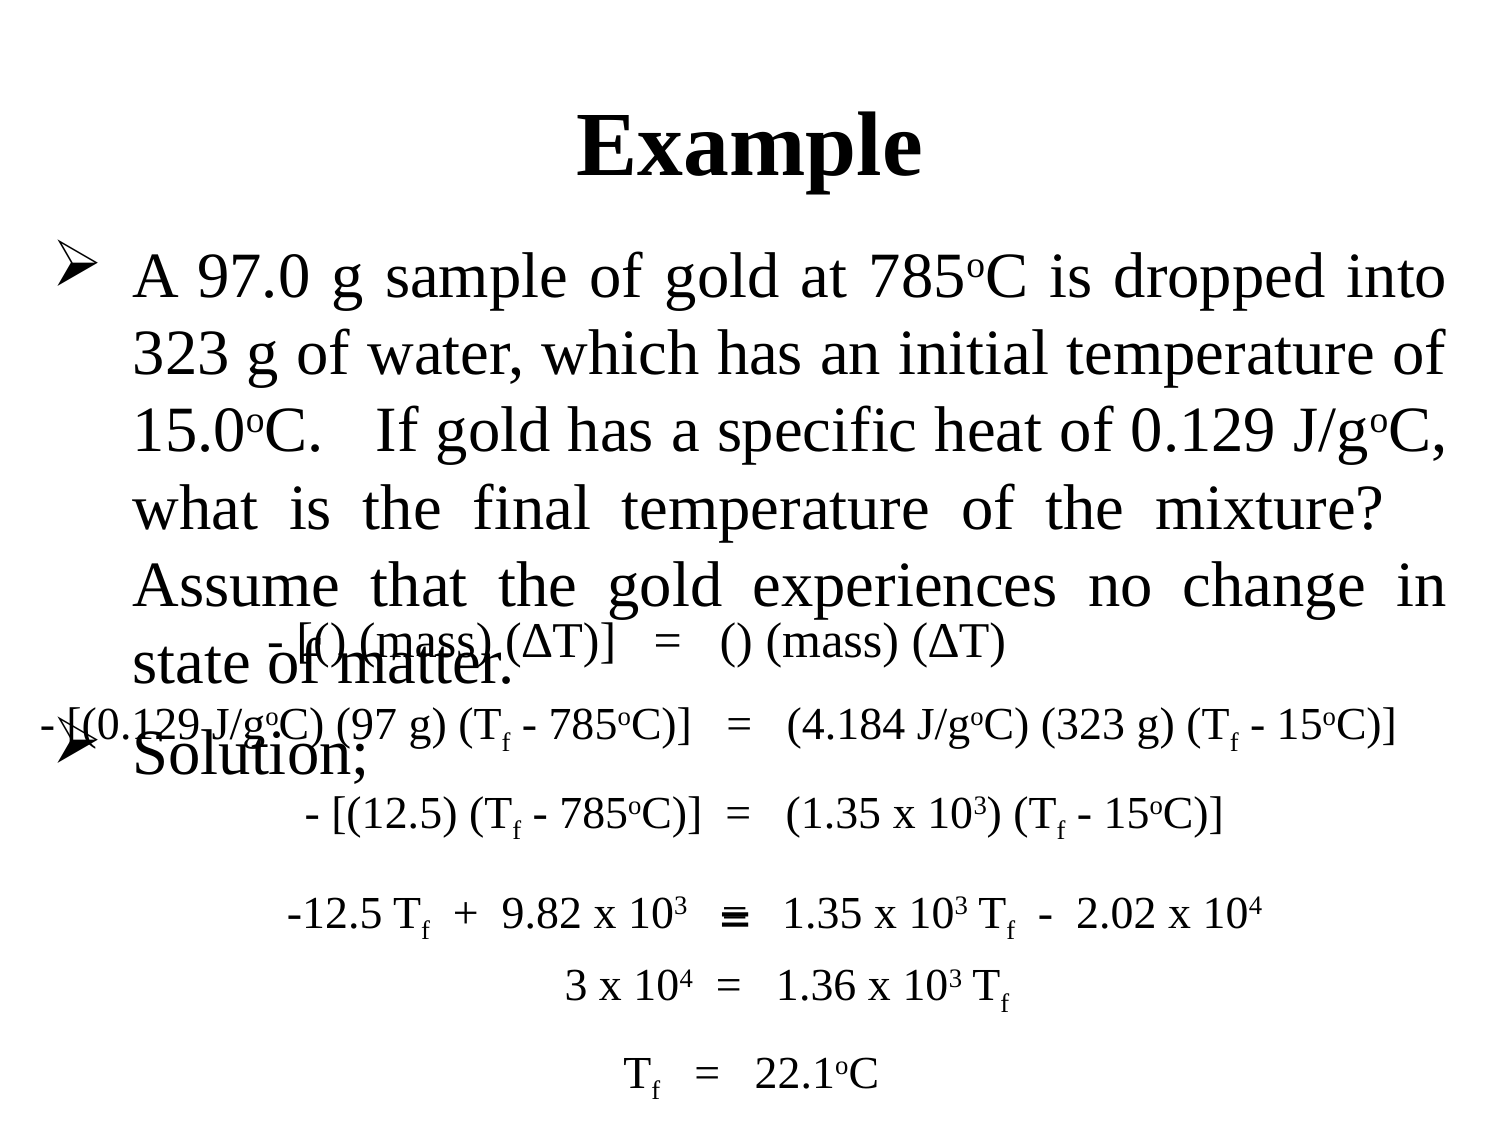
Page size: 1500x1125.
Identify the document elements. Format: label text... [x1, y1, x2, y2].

title Example [75, 45, 1425, 233]
text_box - [(0.129 J/goC) (97 g) (Tf - 785oC)] = (4.184 J/goC) (323 g) (Tf - 15oC)] [24, 686, 1474, 764]
text_box -12.5 Tf + 9.82 x 103 = 1.35 x 103 Tf - 2.02 x 104 [272, 875, 1298, 953]
text_box 3 x 104 = 1.36 x 103 Tf [549, 947, 1088, 1025]
text_box - [(12.5) (Tf - 785oC)] = (1.35 x 103) (Tf - 15oC)] [289, 774, 1253, 853]
text_box Tf = 22.1oC [608, 1035, 934, 1113]
